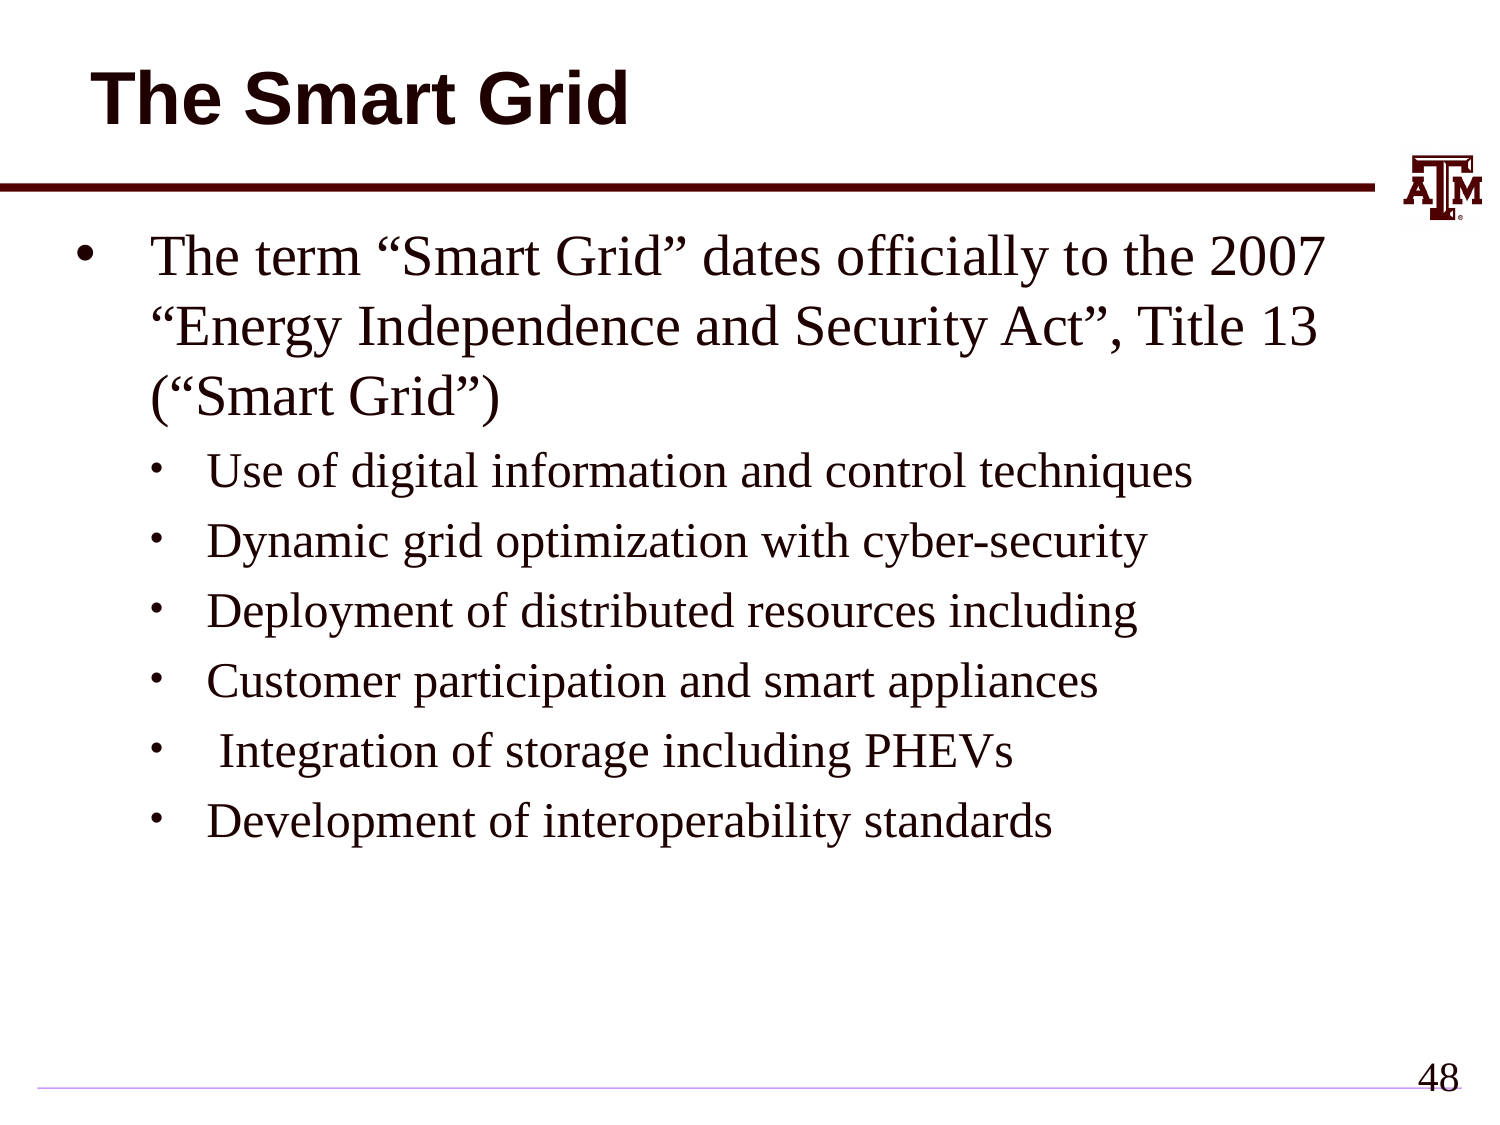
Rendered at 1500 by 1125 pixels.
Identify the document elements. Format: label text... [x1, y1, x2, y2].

title The Smart Grid [74, 12, 1451, 188]
slide_number 47 [1162, 1037, 1476, 1113]
picture [1392, 137, 1493, 238]
list The term “Smart Grid” dates officially to the 2007 “Energy Independence and Security Act”, Title 13 (“Smart Grid”) Use of digital information and control techniques Dynamic grid optimization with cyber-security Deployment of distributed resources including Customer participation and smart appliances Integration of storage including PHEVs Development of interoperability standards [59, 209, 1451, 823]
